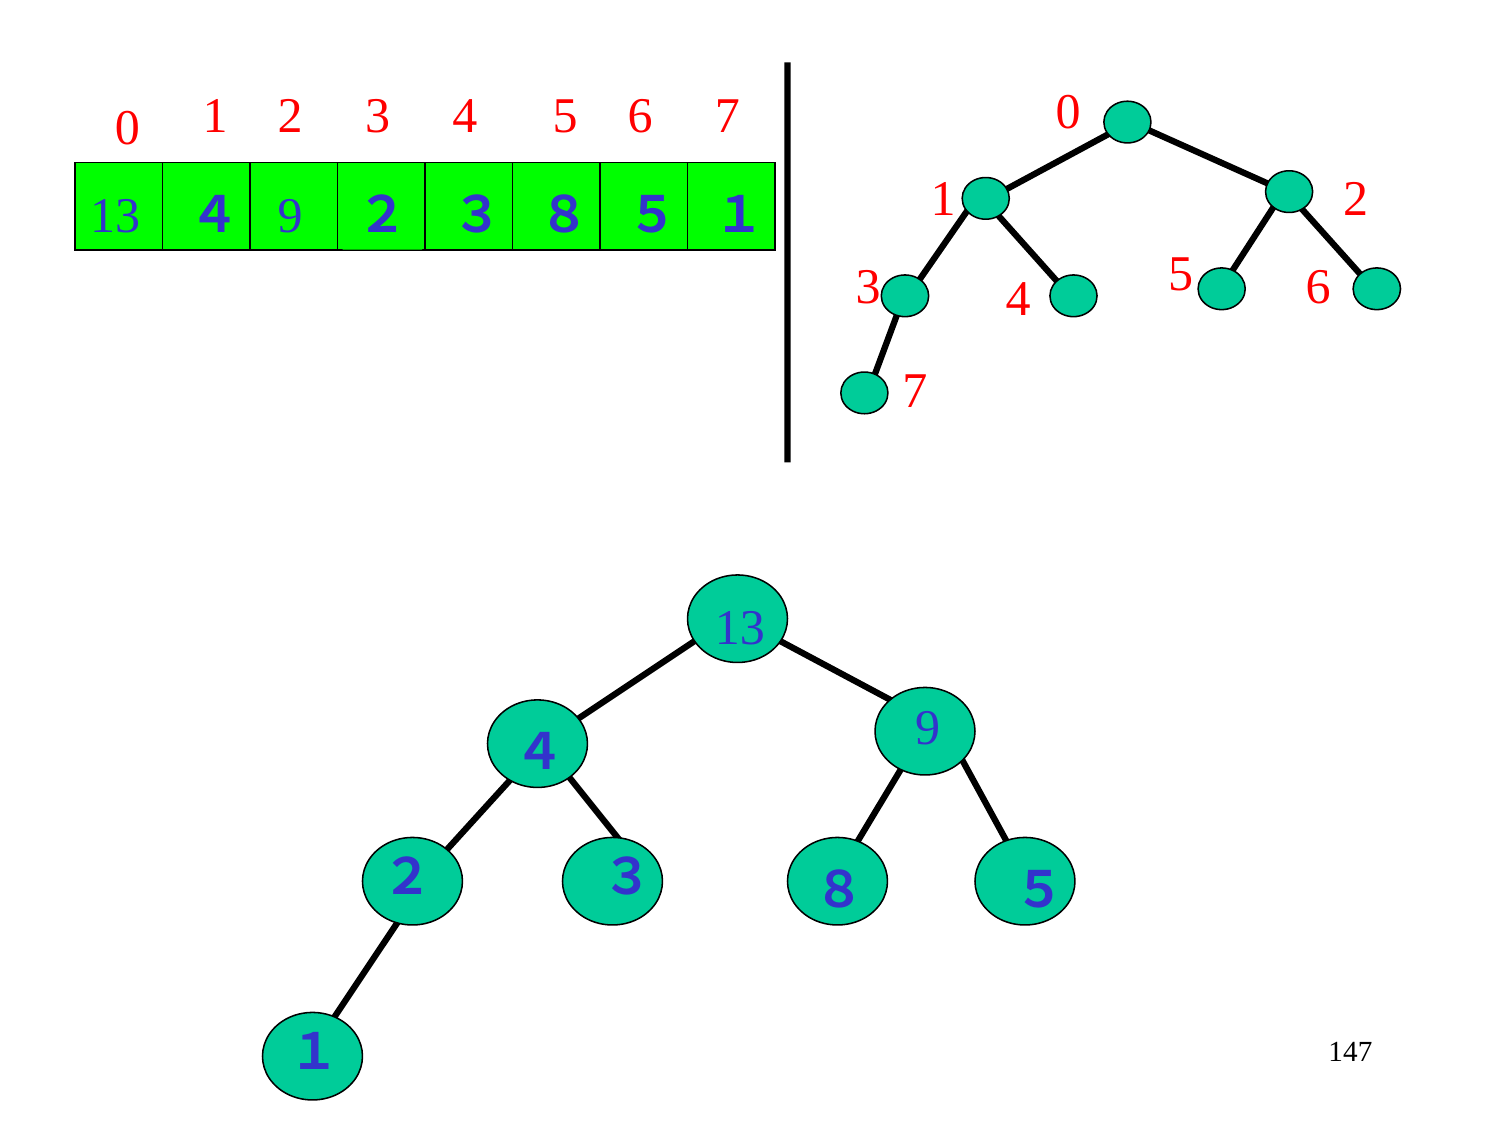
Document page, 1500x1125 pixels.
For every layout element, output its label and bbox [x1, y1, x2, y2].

text_box [367, 902, 376, 913]
text_box [962, 761, 1006, 840]
text_box [700, 74, 755, 150]
text_box [579, 642, 694, 719]
text_box [187, 74, 243, 150]
text_box [800, 912, 826, 925]
text_box [887, 349, 943, 425]
text_box [915, 158, 971, 279]
text_box [545, 781, 565, 788]
text_box [569, 778, 617, 837]
text_box [394, 857, 420, 893]
text_box [612, 74, 668, 150]
text_box [525, 732, 554, 768]
text_box [1290, 210, 1359, 321]
text_box [990, 217, 1056, 333]
text_box [725, 612, 729, 643]
text_box [933, 687, 955, 695]
text_box [917, 713, 930, 730]
text_box [745, 644, 780, 663]
text_box [781, 642, 889, 700]
text_box [929, 712, 937, 743]
text_box [74, 87, 775, 250]
text_box [367, 837, 404, 861]
text_box [1233, 208, 1273, 270]
text_box [262, 74, 318, 150]
text_box [999, 920, 1014, 925]
text_box [350, 74, 405, 150]
text_box [421, 774, 530, 849]
text_box [1153, 233, 1209, 308]
text_box [1150, 131, 1267, 184]
text_box [1026, 870, 1052, 907]
text_box [840, 245, 897, 374]
text_box [849, 919, 865, 925]
text_box [1007, 70, 1108, 189]
text_box [826, 870, 852, 907]
text_box [275, 1012, 304, 1026]
text_box [587, 837, 604, 843]
text_box [750, 612, 761, 629]
text_box [301, 1032, 328, 1068]
text_box [700, 649, 730, 663]
text_box [321, 924, 397, 1019]
text_box [1328, 158, 1384, 233]
text_box [614, 857, 640, 894]
text_box [756, 629, 762, 643]
text_box [1036, 909, 1065, 925]
text_box [858, 770, 901, 841]
text_box [900, 687, 917, 692]
text_box [537, 74, 593, 150]
text_box [774, 587, 780, 594]
slide_number [1074, 1024, 1388, 1101]
text_box [437, 74, 493, 150]
text_box [621, 837, 652, 853]
